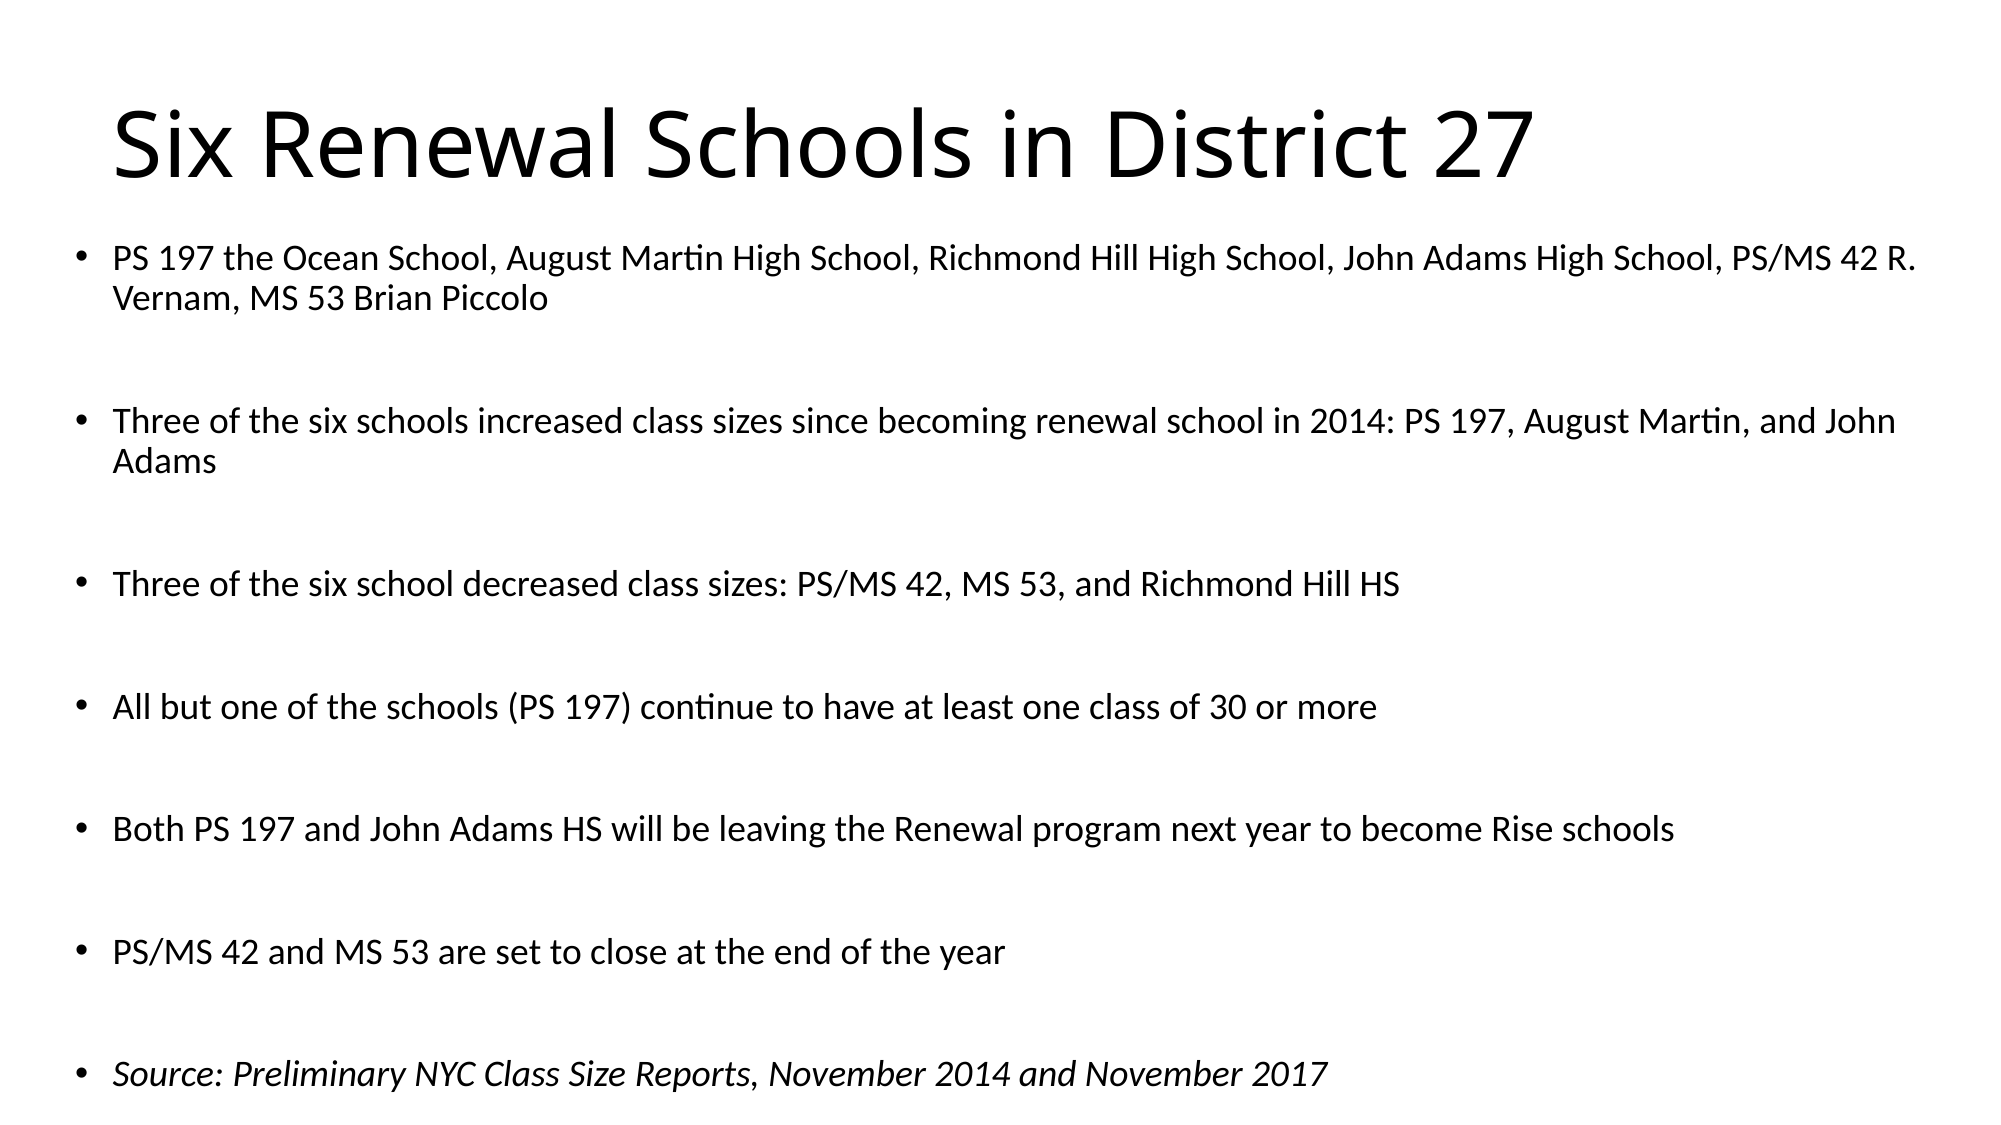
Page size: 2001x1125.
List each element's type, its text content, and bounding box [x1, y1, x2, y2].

title Six Renewal Schools in District 27 [97, 39, 1929, 230]
list PS 197 the Ocean School, August Martin High School, Richmond Hill High School, John Adams High School, PS/MS 42 R. Vernam, MS 53 Brian Piccolo Three of the six schools increased class sizes since becoming renewal school in 2014: PS 197, August Martin, and John Adams Three of the six school decreased class sizes: PS/MS 42, MS 53, and Richmond Hill HS All but one of the schools (PS 197) continue to have at least one class of 30 or more Both PS 197 and John Adams HS will be leaving the Renewal program next year to become Rise schools PS/MS 42 and MS 53 are set to close at the end of the year Source: Preliminary NYC Class Size Reports, November 2014 and November 2017 [60, 230, 1967, 1066]
